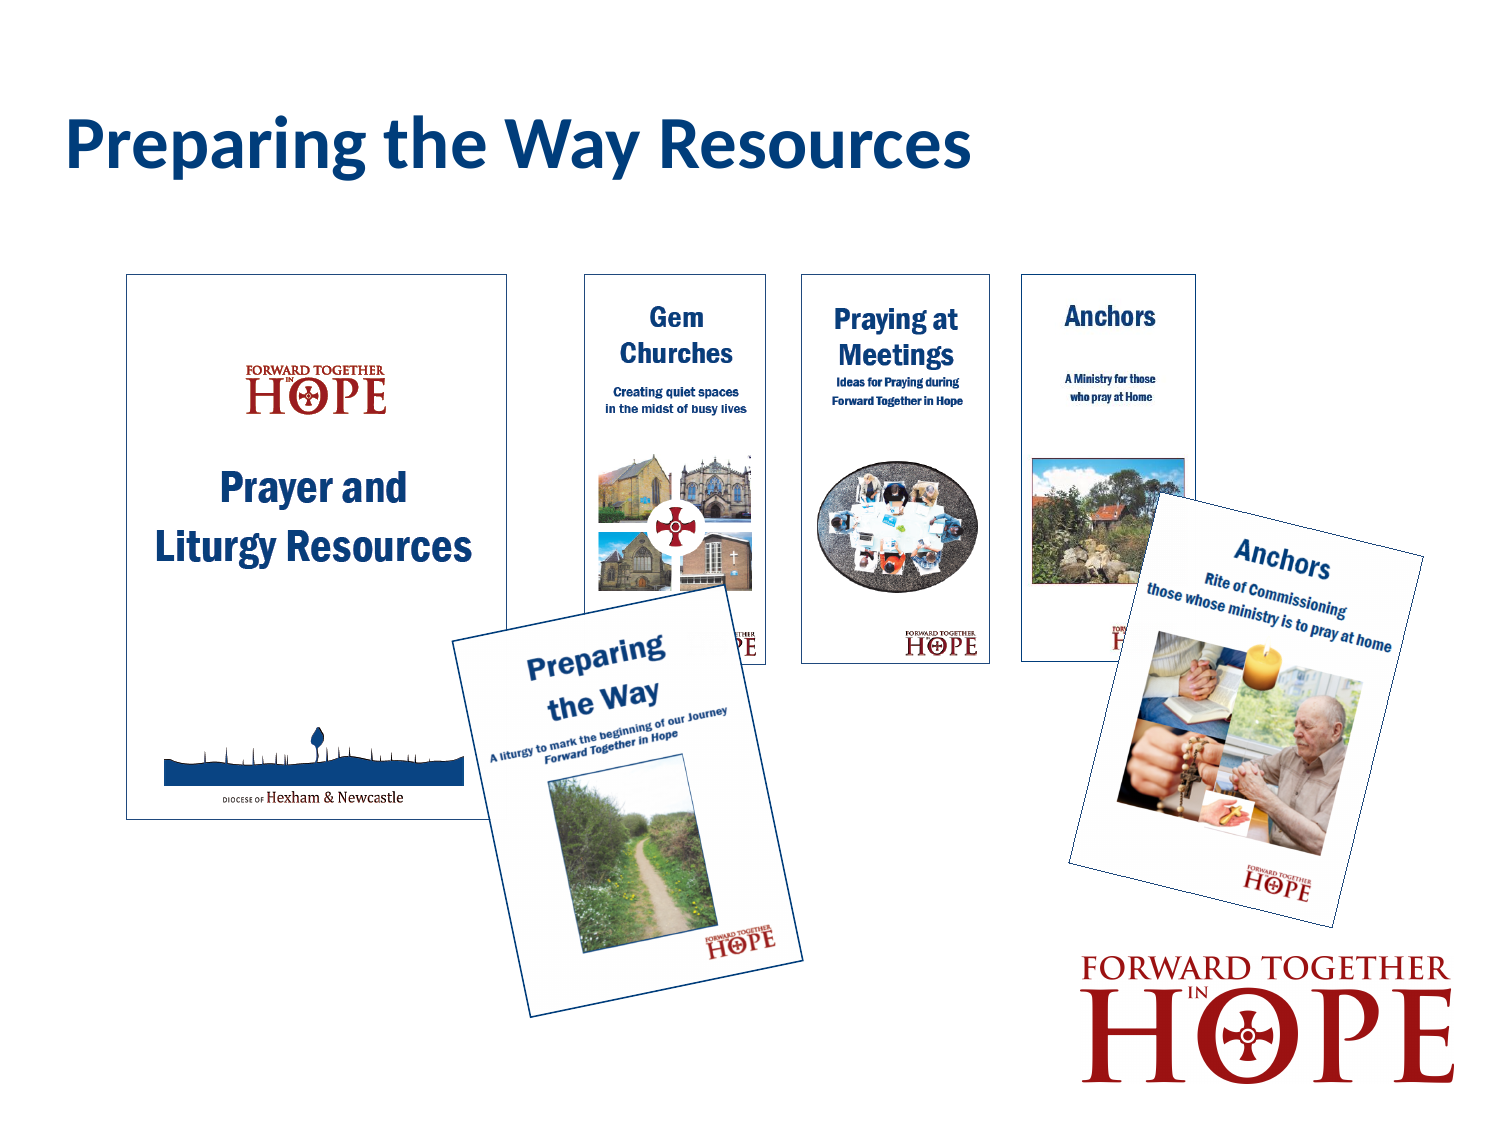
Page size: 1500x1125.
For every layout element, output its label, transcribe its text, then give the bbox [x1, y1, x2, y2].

text_box Preparing the Way Resources [50, 86, 1247, 191]
picture [1021, 274, 1423, 927]
picture [801, 274, 991, 664]
picture [125, 274, 801, 1015]
picture [1080, 955, 1454, 1084]
